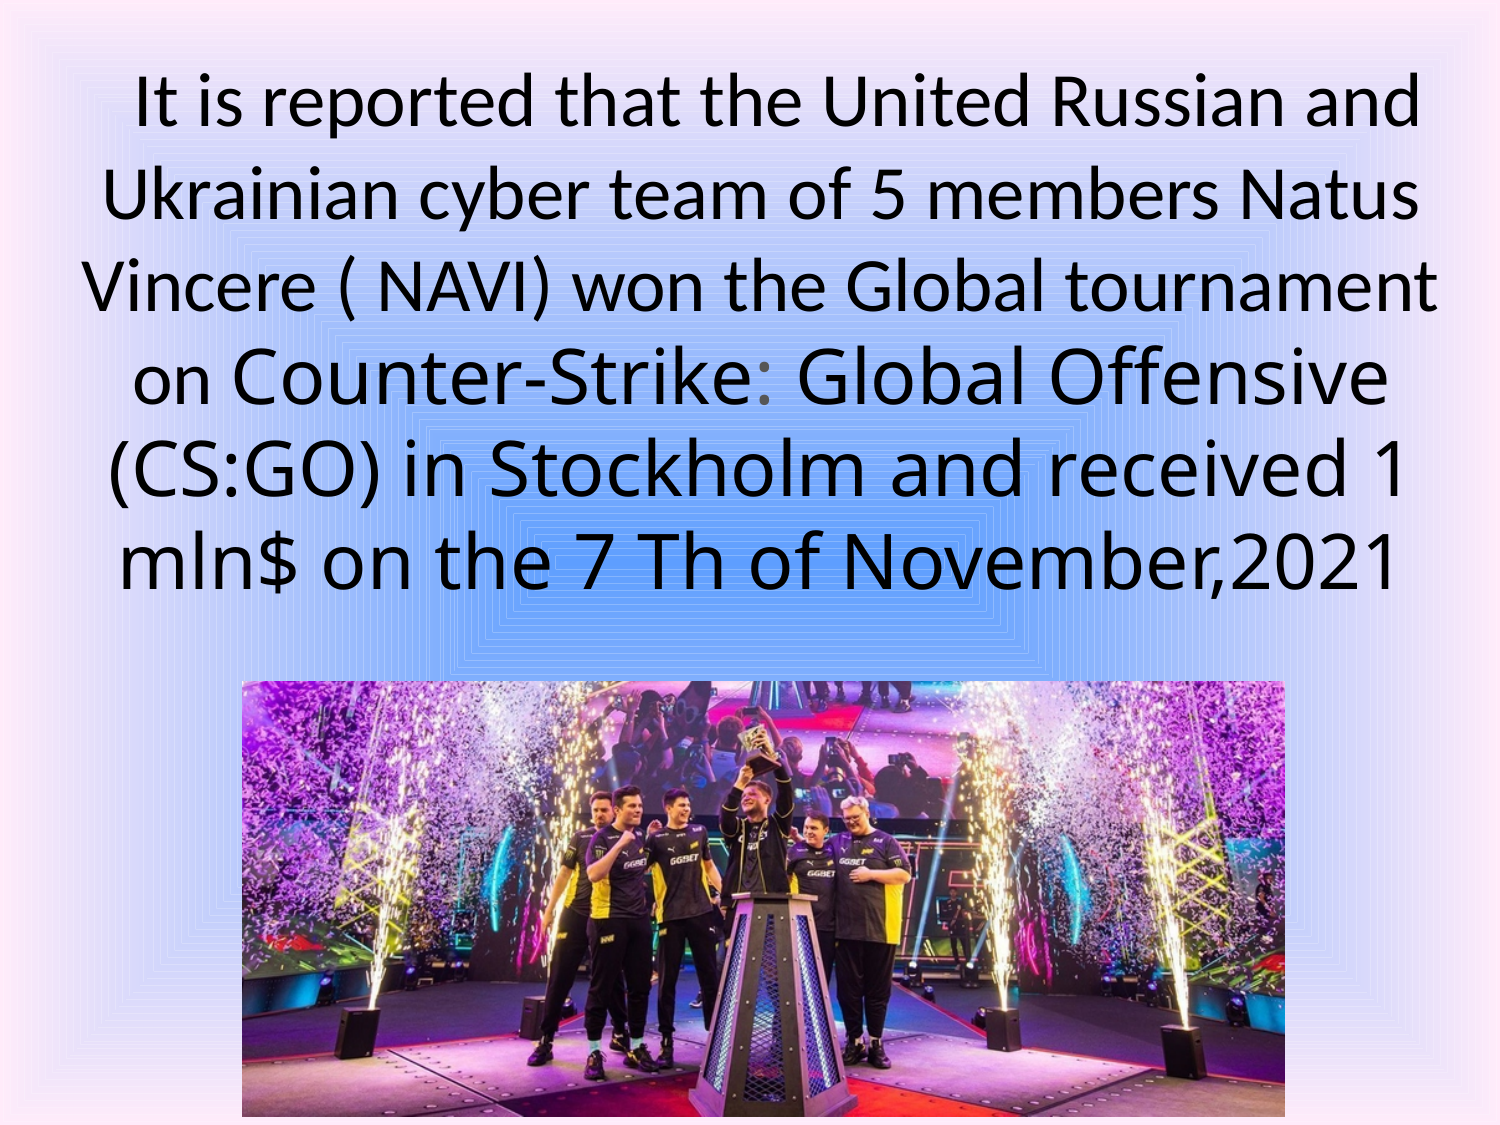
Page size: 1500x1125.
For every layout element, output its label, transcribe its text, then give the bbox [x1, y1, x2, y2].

title It is reported that the United Russian and Ukrainian cyber team of 5 members Natus Vincere ( NAVI) won the Global tournament on Counter-Strike: Global Offensive (CS:GO) in Stockholm and received 1 mln$ on the 7 Th of November,2021 [29, 7, 1495, 648]
picture [241, 681, 1286, 1117]
